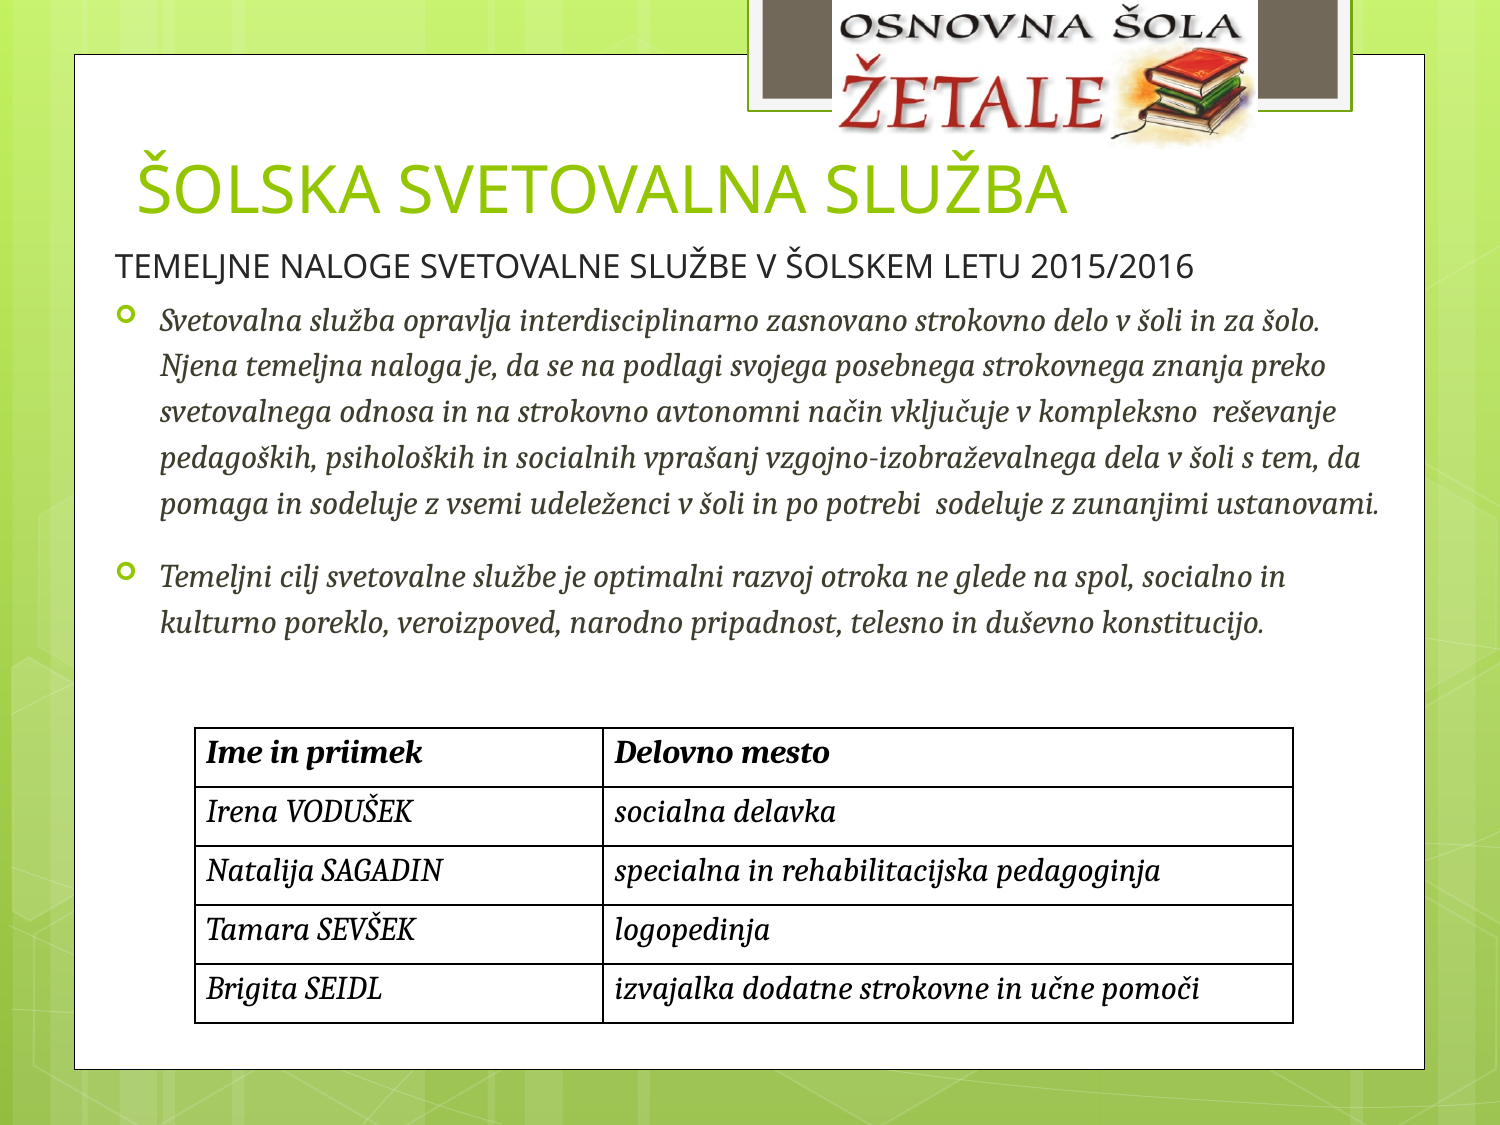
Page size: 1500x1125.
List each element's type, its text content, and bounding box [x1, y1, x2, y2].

list TEMELJNE NALOGE SVETOVALNE SLUŽBE V ŠOLSKEM LETU 2015/2016 Svetovalna služba opravlja interdisciplinarno zasnovano strokovno delo v šoli in za šolo. Njena temeljna naloga je, da se na podlagi svojega posebnega strokovnega znanja preko svetovalnega odnosa in na strokovno avtonomni način vključuje v kompleksno reševanje pedagoških, psiholoških in socialnih vprašanj vzgojno-izobraževalnega dela v šoli s tem, da pomaga in sodeluje z vsemi udeleženci v šoli in po potrebi sodeluje z zunanjimi ustanovami. Temeljni cilj svetovalne službe je optimalni razvoj otroka ne glede na spol, socialno in kulturno poreklo, veroizpoved, narodno pripadnost, telesno in duševno konstitucijo. [88, 231, 1400, 1047]
table_cell socialna delavka [604, 788, 1292, 845]
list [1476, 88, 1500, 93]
table_header Ime in priimek [196, 729, 602, 786]
table_cell izvajalka dodatne strokovne in učne pomoči [604, 965, 1292, 1022]
table_cell [0, 299, 11, 306]
table_cell logopedinja [604, 906, 1292, 963]
table_header Delovno mesto [604, 729, 1292, 786]
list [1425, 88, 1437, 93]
table_cell 1. [50, 520, 74, 527]
table_cell 1. [1437, 520, 1476, 527]
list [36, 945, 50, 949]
table_cell Irena VODUŠEK [196, 788, 602, 845]
table_cell Tamara SEVŠEK [196, 906, 602, 963]
title ŠOLSKA SVETOVALNA SLUŽBA [64, 208, 1424, 315]
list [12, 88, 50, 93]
picture [832, 0, 1259, 150]
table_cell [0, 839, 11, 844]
table_cell Brigita SEIDL [196, 965, 602, 1022]
table_cell Natalija SAGADIN [196, 847, 602, 904]
table_cell specialna in rehabilitacijska pedagoginja [604, 847, 1292, 904]
